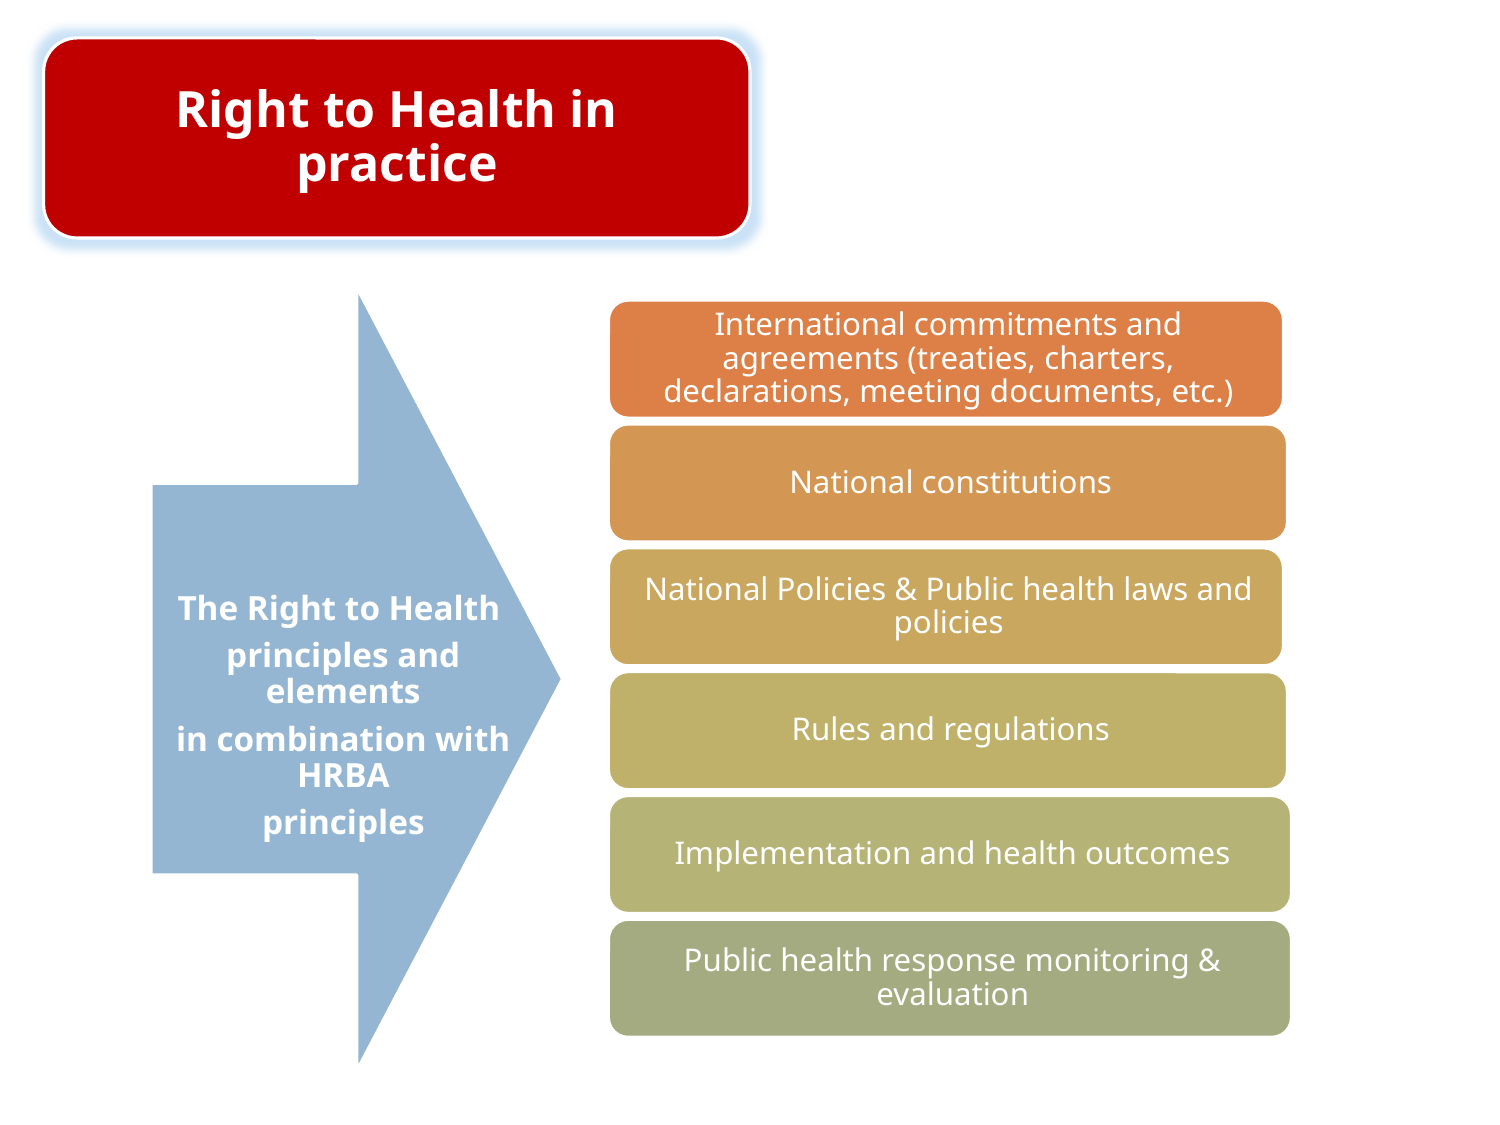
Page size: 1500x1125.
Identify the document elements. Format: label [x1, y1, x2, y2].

list [568, 299, 1500, 1038]
text_box [43, 37, 751, 239]
text_box [149, 287, 563, 1071]
